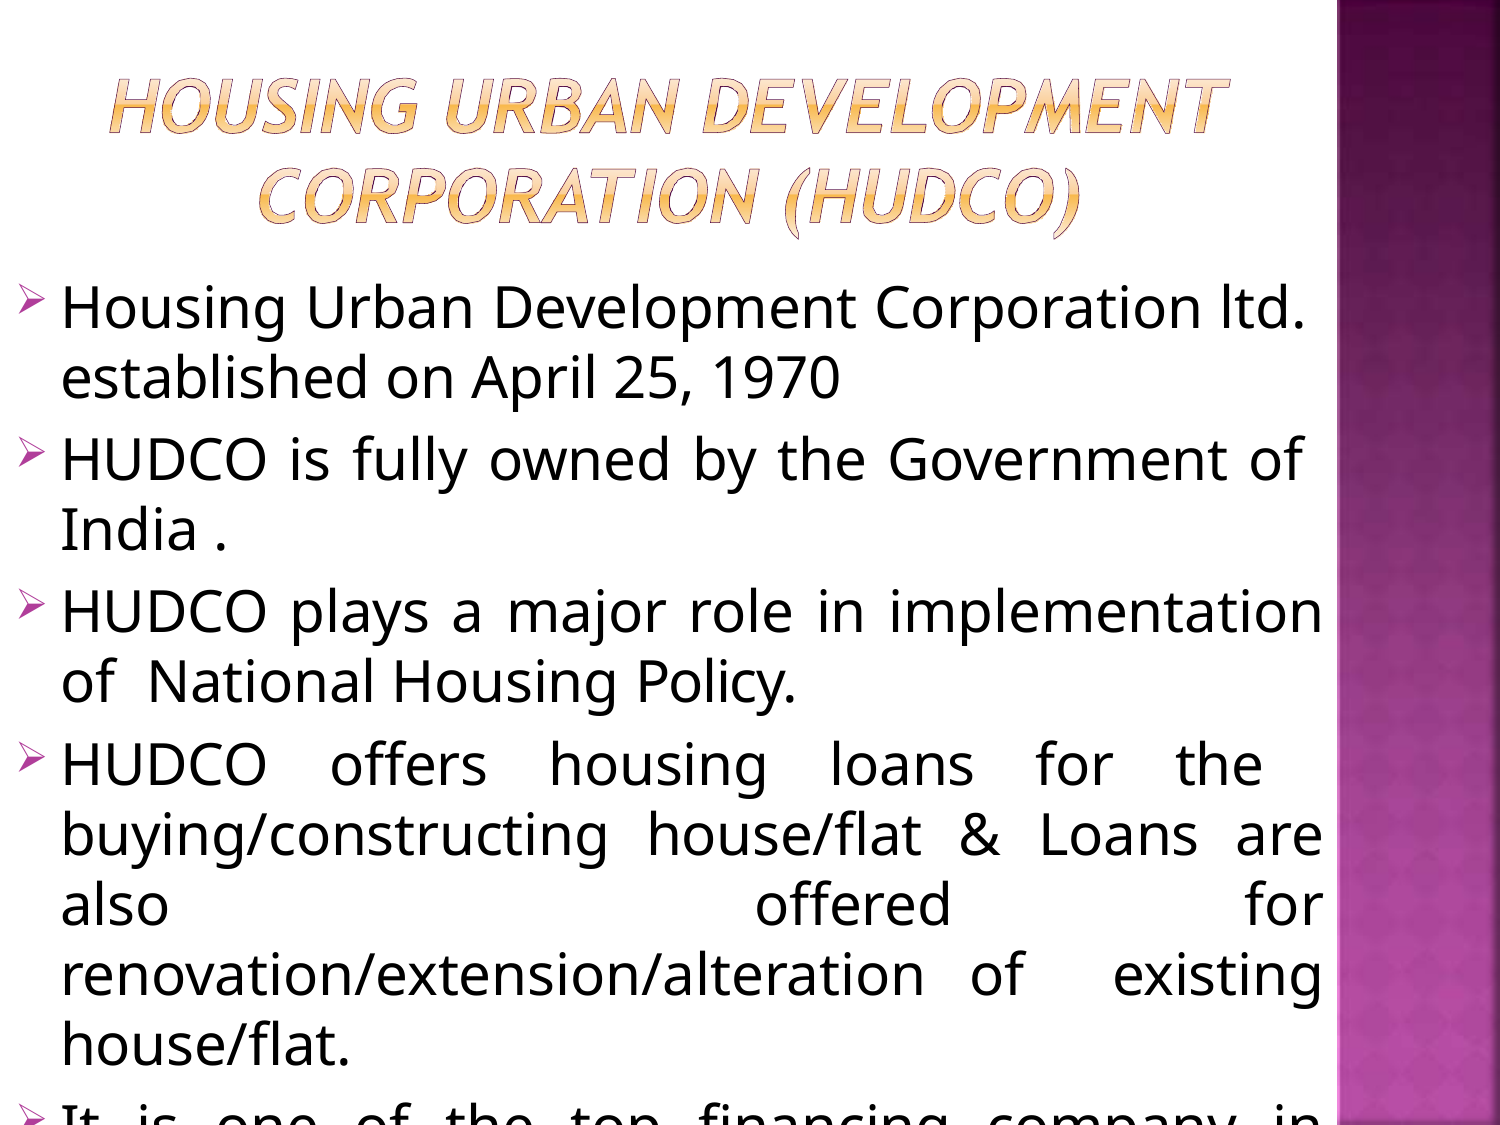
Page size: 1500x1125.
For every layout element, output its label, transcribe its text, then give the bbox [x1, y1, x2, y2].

text_box [959, 168, 1001, 224]
text_box [446, 79, 494, 134]
text_box [1085, 79, 1131, 133]
text_box [493, 78, 537, 133]
text_box [710, 169, 760, 224]
text_box [184, 78, 285, 134]
text_box [162, 78, 211, 134]
text_box [248, 79, 263, 102]
text_box [932, 78, 981, 134]
text_box [954, 78, 1231, 134]
text_box [356, 168, 399, 223]
text_box [890, 79, 927, 133]
text_box [659, 168, 708, 224]
text_box [259, 168, 301, 224]
text_box [1024, 79, 1080, 134]
text_box [796, 167, 1079, 240]
text_box [147, 79, 161, 97]
text_box [262, 78, 299, 134]
text_box [116, 79, 130, 97]
text_box [218, 79, 233, 102]
text_box [215, 102, 259, 134]
text_box [802, 79, 849, 134]
text_box [863, 169, 910, 224]
text_box [371, 78, 418, 134]
text_box [590, 169, 636, 223]
text_box [320, 79, 370, 134]
text_box [579, 78, 627, 133]
text_box [448, 168, 497, 224]
text_box [540, 78, 582, 134]
text_box [1053, 168, 1080, 240]
text_box [846, 79, 891, 133]
text_box [809, 169, 861, 223]
text_box [1130, 79, 1180, 134]
text_box [785, 167, 810, 240]
text_box [702, 78, 749, 133]
text_box [259, 167, 809, 240]
text_box [110, 103, 156, 130]
text_box [1185, 79, 1231, 133]
text_box [983, 78, 1027, 133]
text_box [1005, 168, 1054, 224]
text_box [109, 78, 186, 134]
text_box [305, 168, 354, 224]
text_box [750, 79, 795, 133]
text_box [637, 169, 657, 223]
text_box [402, 168, 446, 223]
text_box [300, 79, 321, 133]
text_box [540, 168, 588, 223]
text_box [499, 168, 542, 223]
text_box [630, 79, 680, 134]
text_box [557, 78, 956, 134]
text_box [278, 78, 395, 134]
text_box Housing Urban Development Corporation ltd. established on April 25, 1970 HUDCO is fully owned by the Government of India . HUDCO plays a major role in implementation of National Housing Policy. HUDCO offers housing loans for the buying/constructing house/flat & Loans are also offered for renovation/extension/alteration of existing house/flat. It is one of the top financing company in India. [12, 267, 1325, 1125]
picture [1337, 0, 1500, 1125]
text_box [382, 78, 550, 134]
text_box [909, 168, 956, 223]
